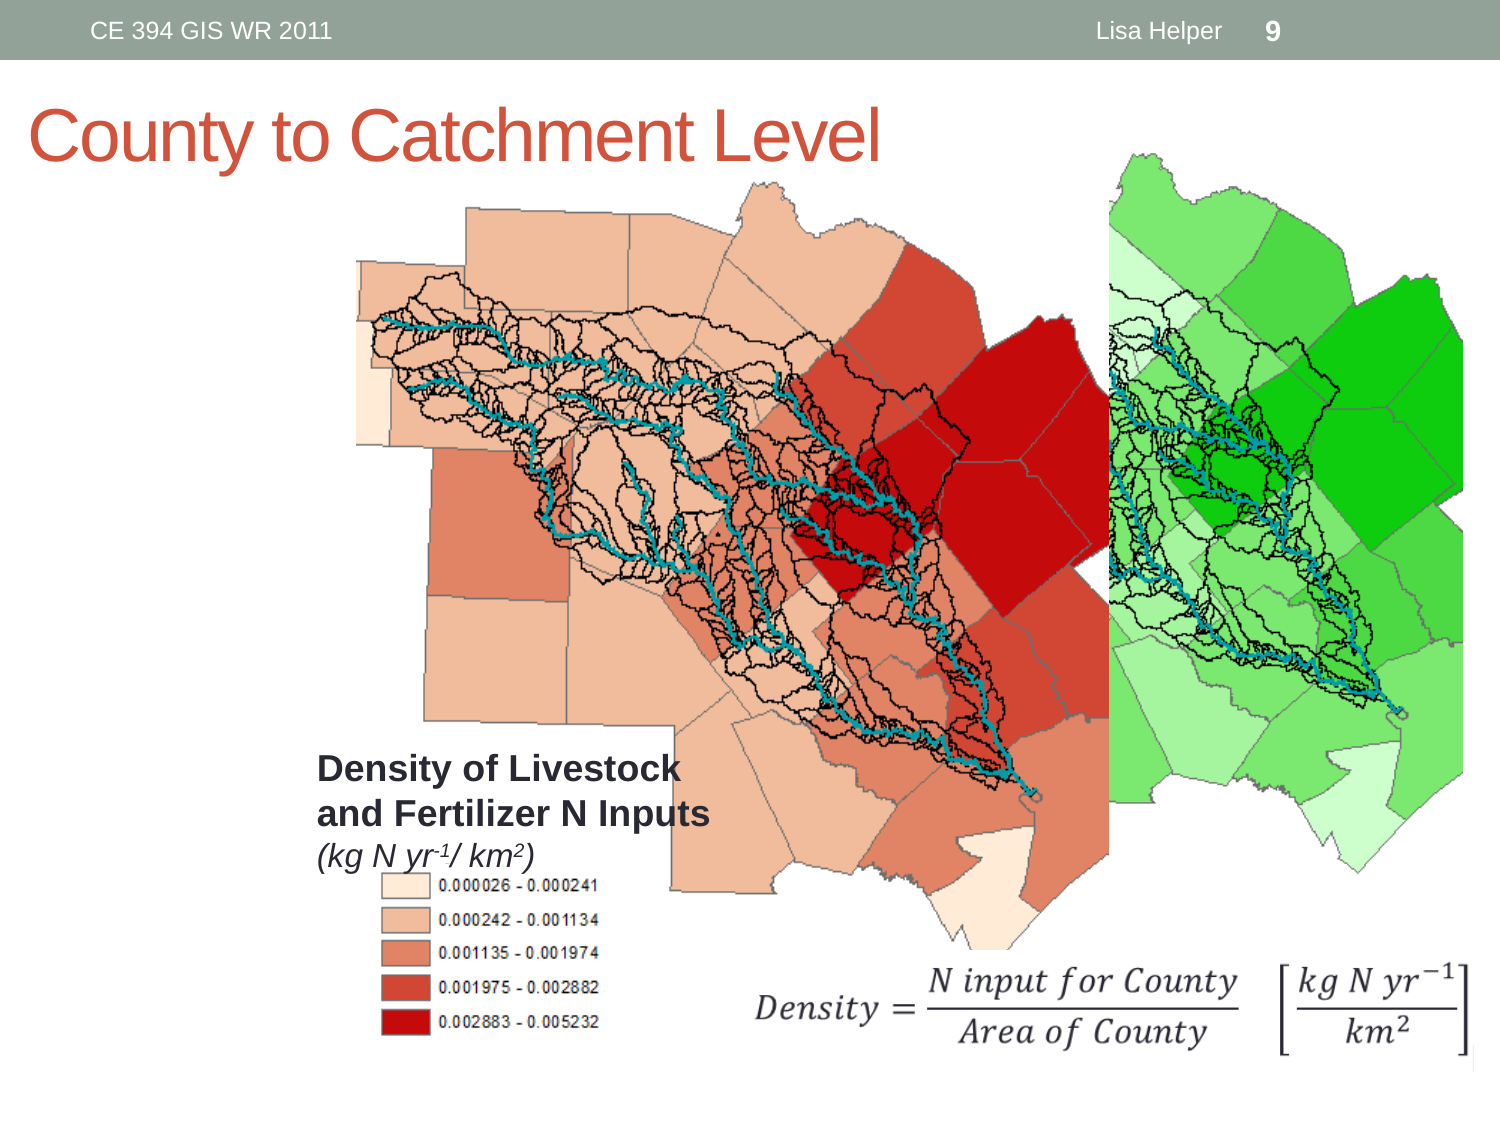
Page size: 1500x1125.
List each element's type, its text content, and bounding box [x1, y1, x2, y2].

title County to Catchment Level [12, 50, 1363, 213]
slide_number CE 394 GIS WR 2011 [75, 3, 550, 57]
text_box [301, 165, 1110, 1072]
slide_number 9 [1250, 3, 1425, 57]
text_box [724, 99, 1463, 947]
picture [740, 950, 1474, 1072]
footer Lisa Helper [562, 3, 1238, 57]
